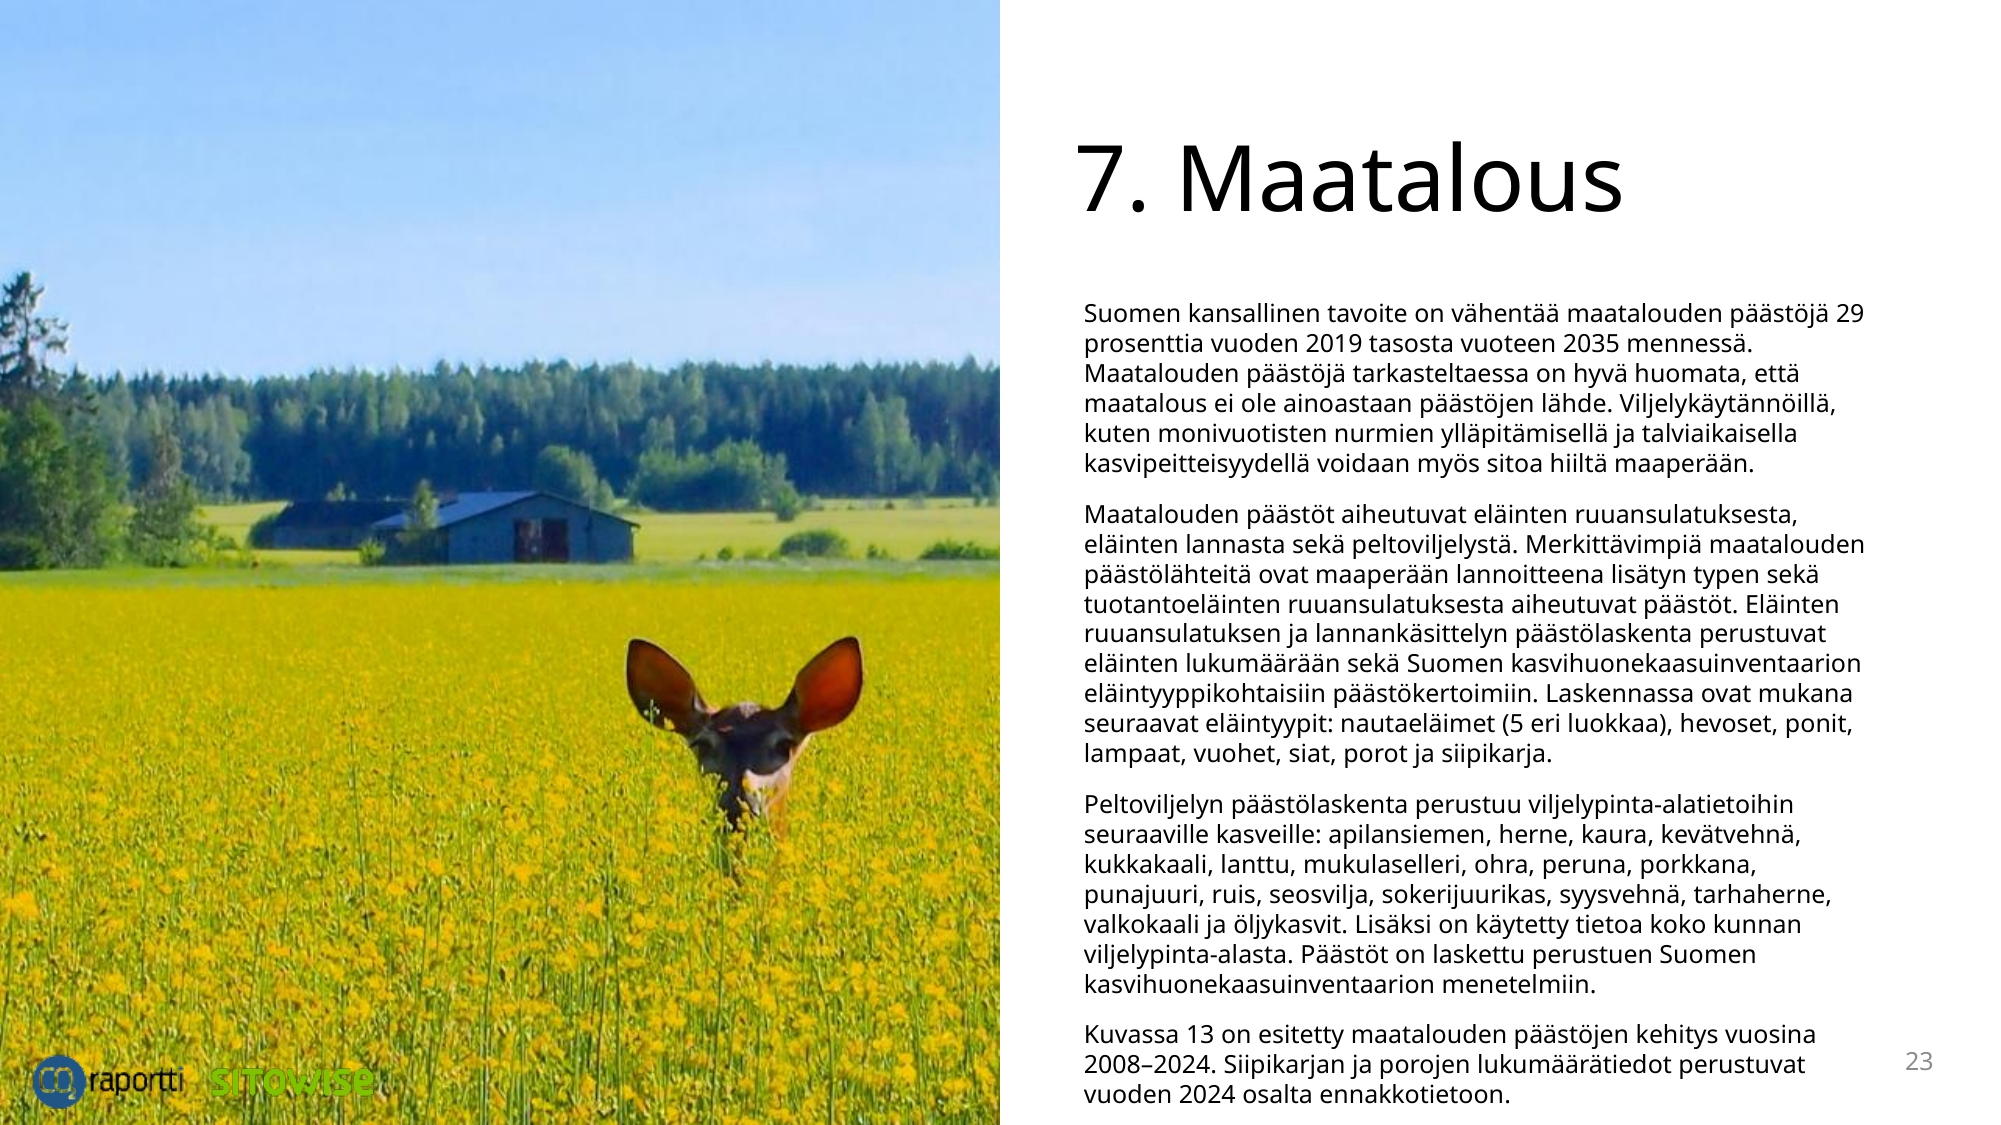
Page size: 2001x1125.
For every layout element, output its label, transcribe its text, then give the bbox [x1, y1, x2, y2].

list Suomen kansallinen tavoite on vähentää maatalouden päästöjä 29 prosenttia vuoden 2019 tasosta vuoteen 2035 mennessä. Maatalouden päästöjä tarkasteltaessa on hyvä huomata, että maatalous ei ole ainoastaan päästöjen lähde. Viljelykäytännöillä, kuten monivuotisten nurmien ylläpitämisellä ja talviaikaisella kasvipeitteisyydellä voidaan myös sitoa hiiltä maaperään. Maatalouden päästöt aiheutuvat eläinten ruuansulatuksesta, eläinten lannasta sekä peltoviljelystä. Merkittävimpiä maatalouden päästölähteitä ovat maaperään lannoitteena lisätyn typen sekä tuotantoeläinten ruuansulatuksesta aiheutuvat päästöt. Eläinten ruuansulatuksen ja lannankäsittelyn päästölaskenta perustuvat eläinten lukumäärään sekä Suomen kasvihuonekaasuinventaarion eläintyyppikohtaisiin päästökertoimiin. Laskennassa ovat mukana seuraavat eläintyypit: nautaeläimet (5 eri luokkaa), hevoset, ponit, lampaat, vuohet, siat, porot ja siipikarja. Peltoviljelyn päästölaskenta perustuu viljelypinta-alatietoihin seuraaville kasveille: apilansiemen, herne, kaura, kevätvehnä, kukkakaali, lanttu, mukulaselleri, ohra, peruna, porkkana, punajuuri, ruis, seosvilja, sokerijuurikas, syysvehnä, tarhaherne, valkokaali ja öljykasvit. Lisäksi on käytetty tietoa koko kunnan viljelypinta-alasta. Päästöt on laskettu perustuen Suomen kasvihuonekaasuinventaarion menetelmiin. Kuvassa 13 on esitetty maatalouden päästöjen kehitys vuosina 2008–2024. Siipikarjan ja porojen lukumäärätiedot perustuvat vuoden 2024 osalta ennakkotietoon. [1068, 290, 1894, 1005]
picture [0, 0, 1000, 1125]
text_box 23 [1889, 1033, 1949, 1093]
title 7. Maatalous [1059, 72, 1923, 291]
